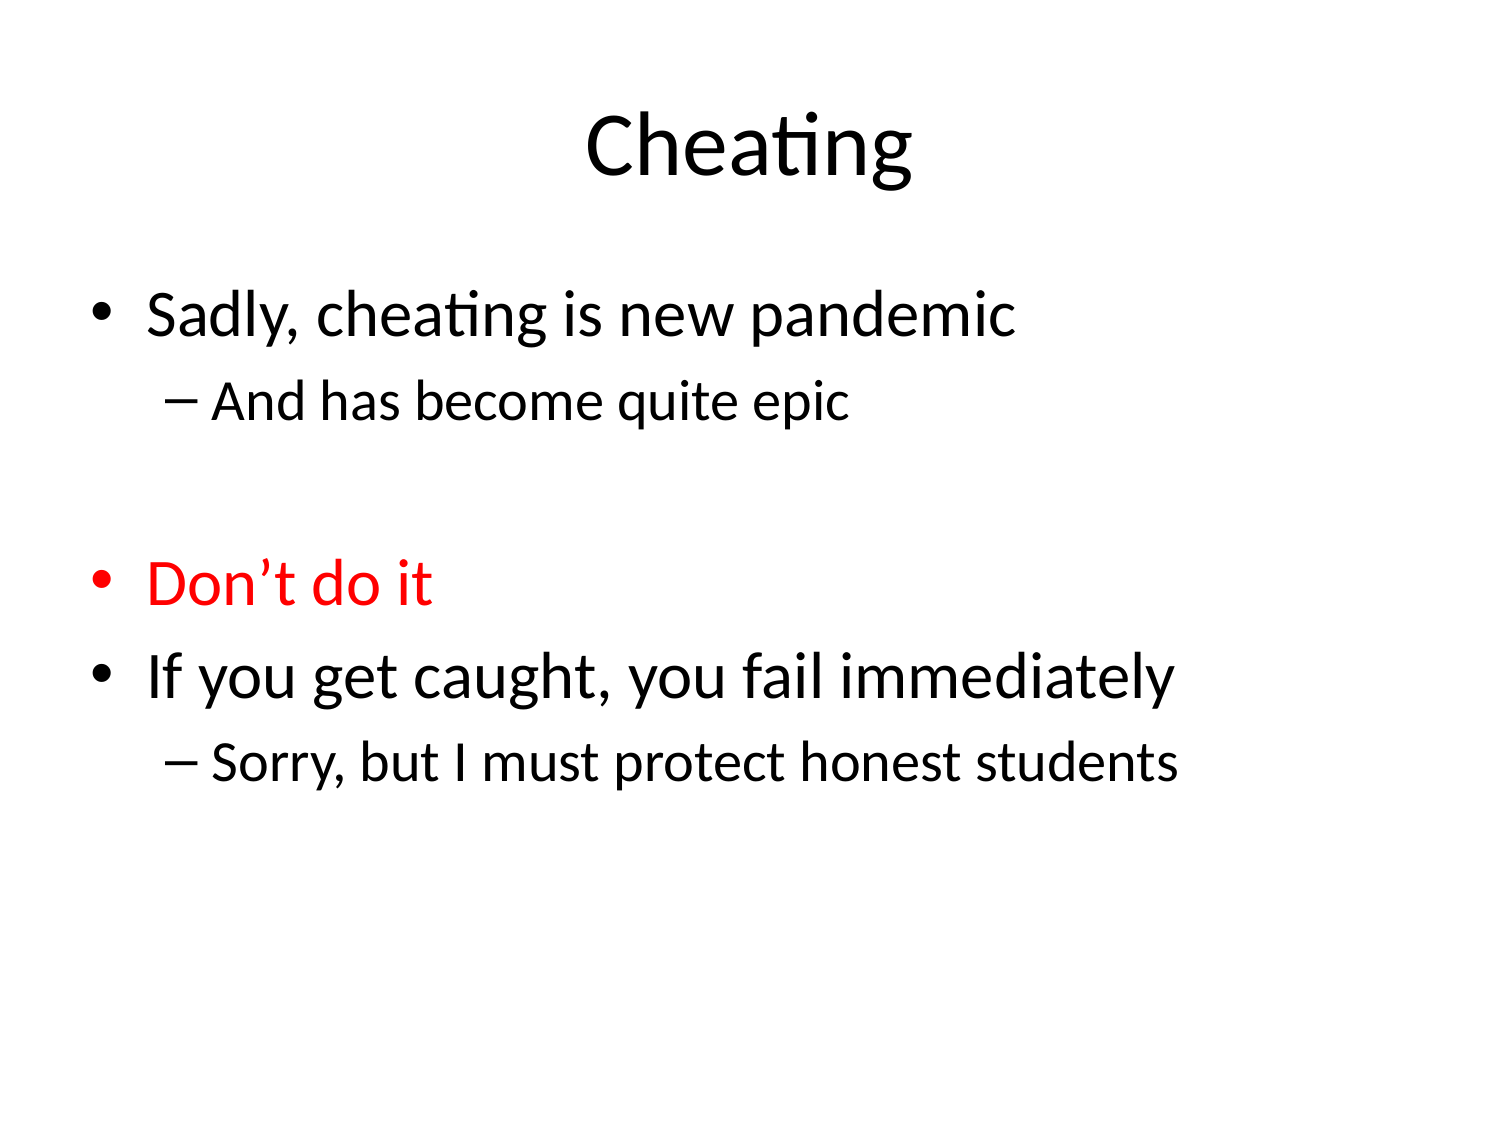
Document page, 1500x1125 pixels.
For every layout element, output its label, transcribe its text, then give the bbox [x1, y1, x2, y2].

title Cheating [75, 45, 1425, 233]
list Sadly, cheating is new pandemic And has become quite epic Don’t do it If you get caught, you fail immediately Sorry, but I must protect honest students [75, 262, 1425, 1005]
